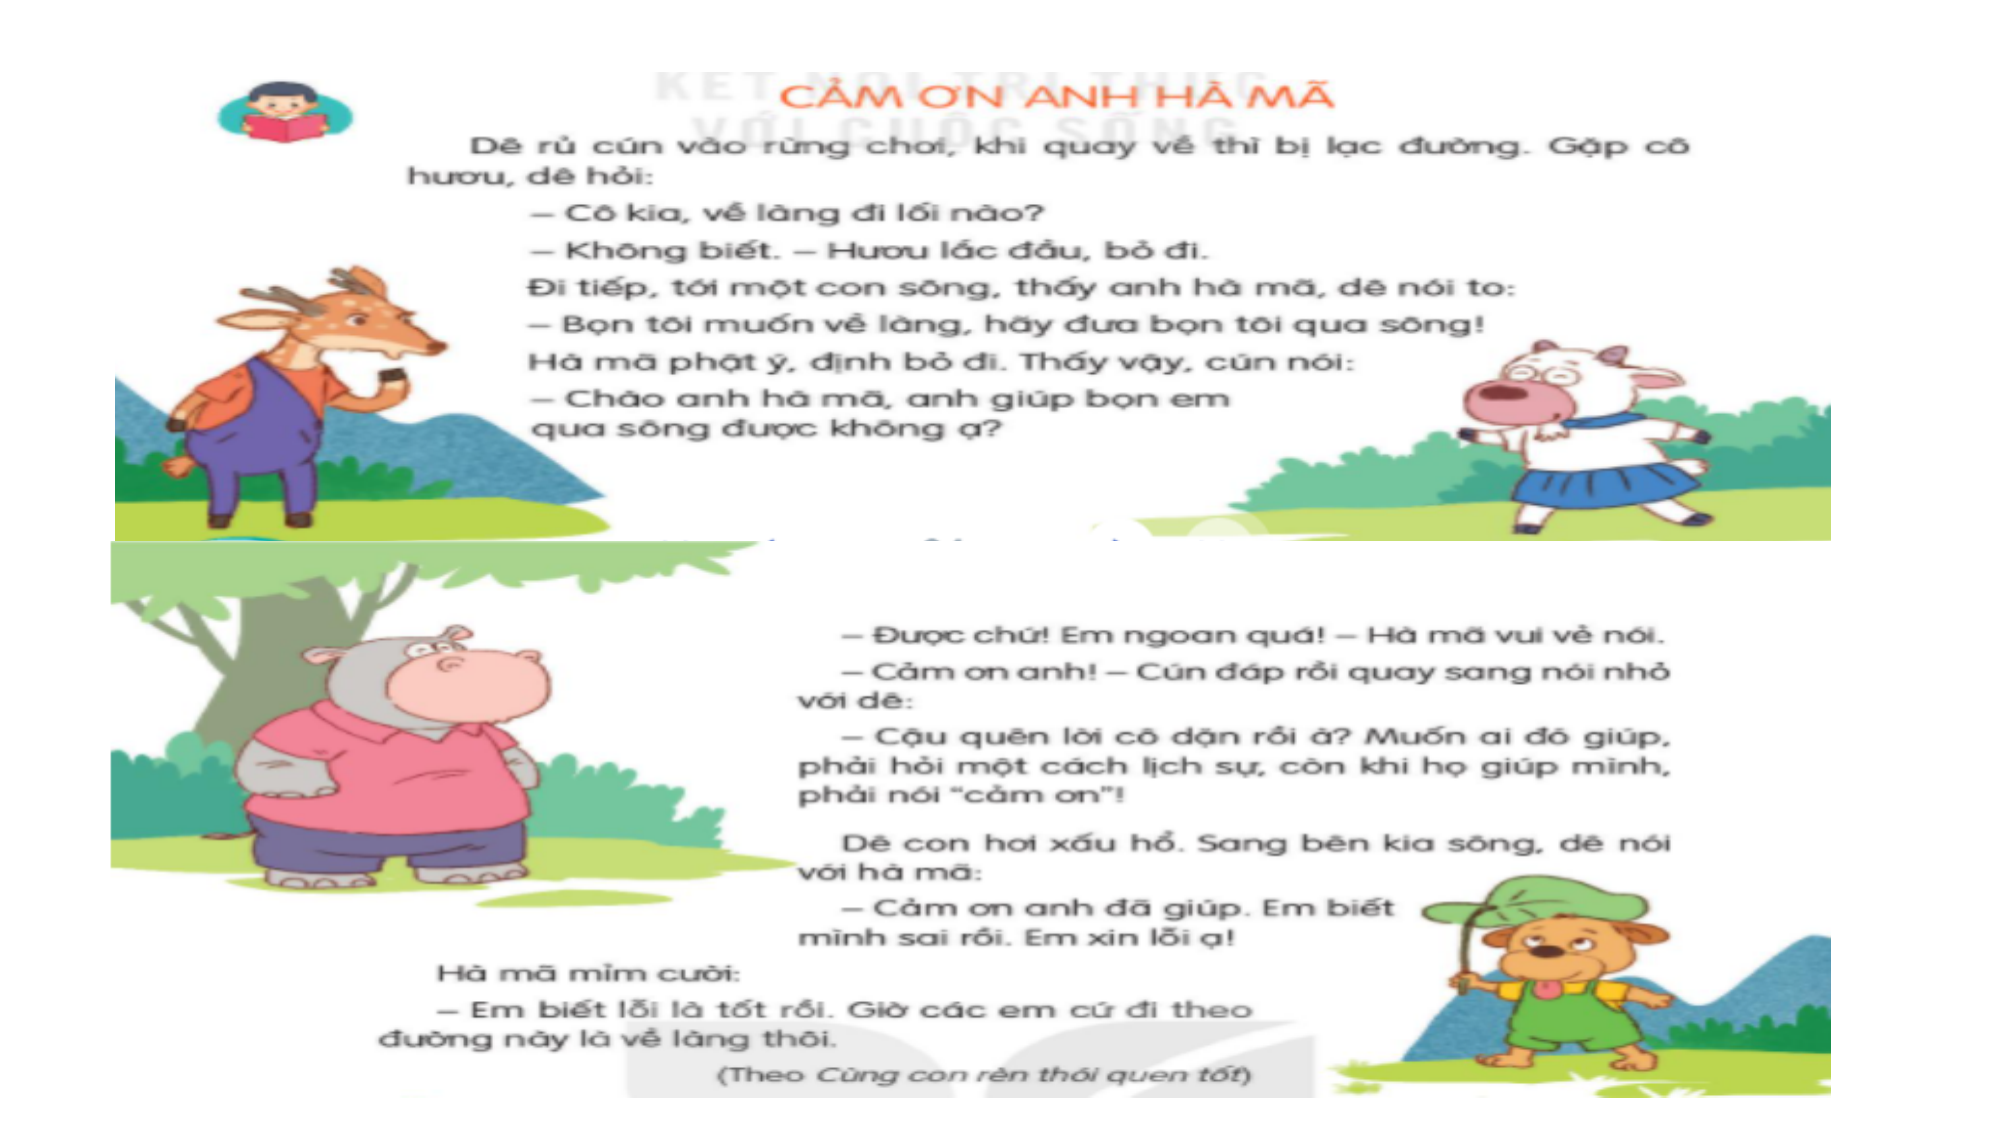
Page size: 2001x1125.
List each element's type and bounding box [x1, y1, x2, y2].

picture [38, 71, 1831, 1098]
